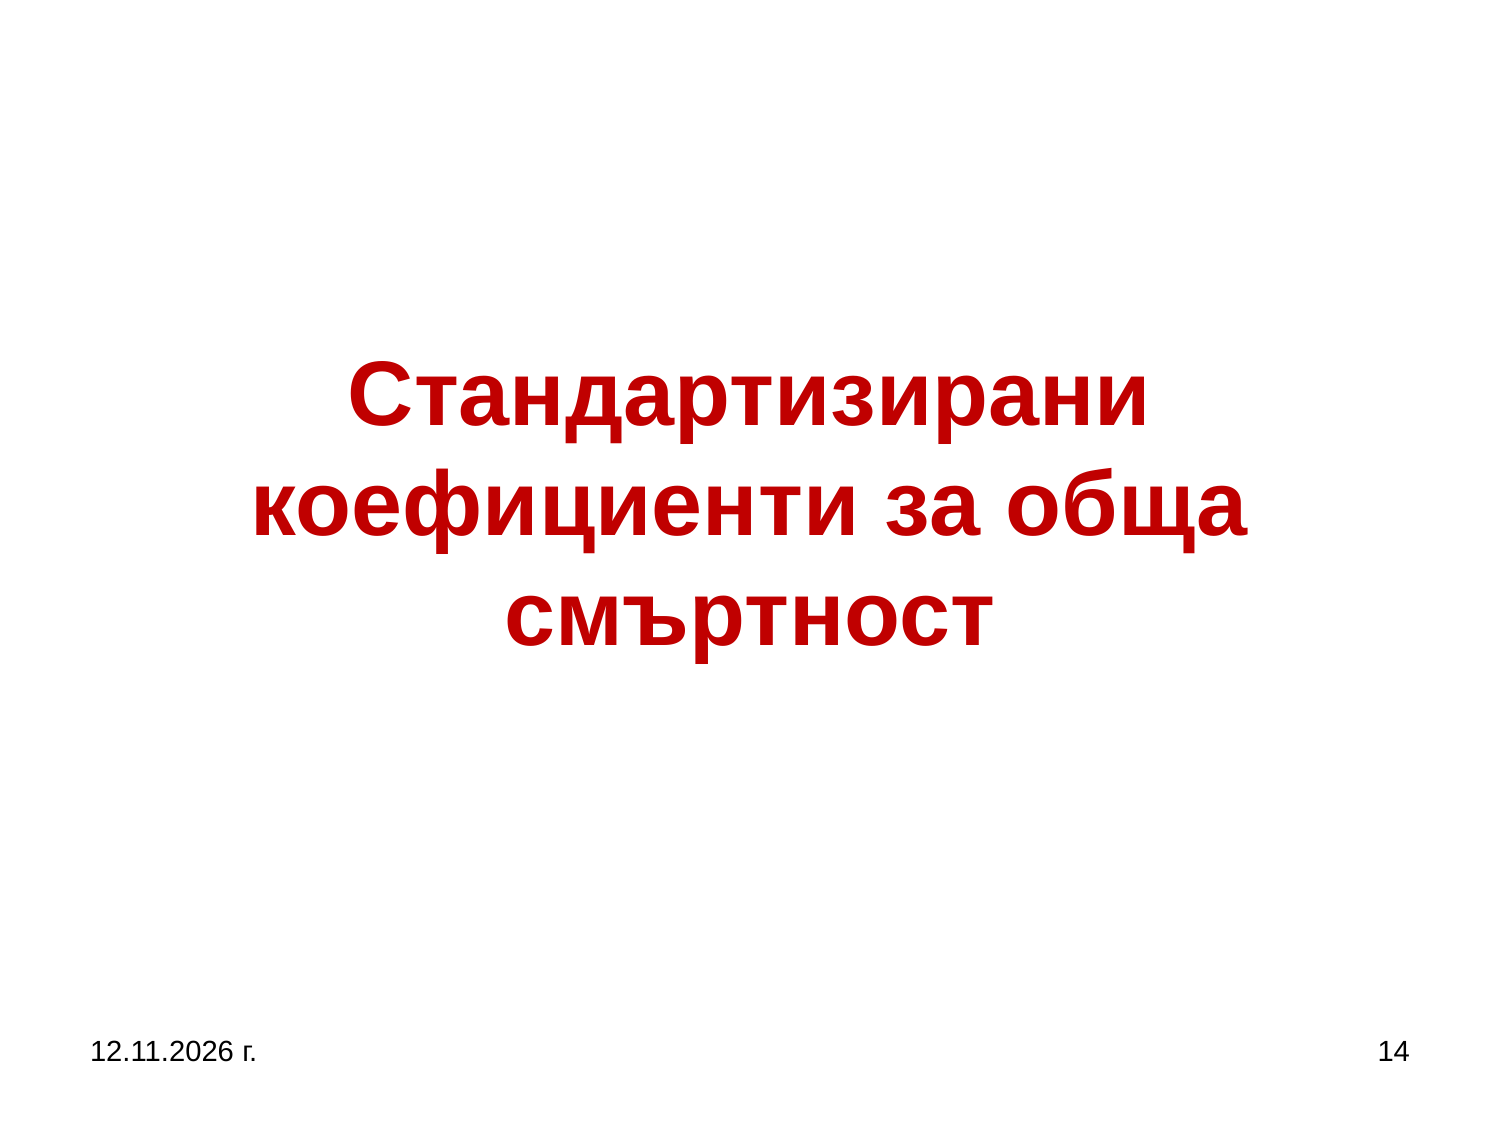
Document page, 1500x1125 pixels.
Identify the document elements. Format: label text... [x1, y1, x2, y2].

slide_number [75, 1024, 425, 1103]
slide_number 14 [1074, 1024, 1425, 1103]
title Стандартизирани коефициенти за обща смъртност [74, 44, 1426, 953]
